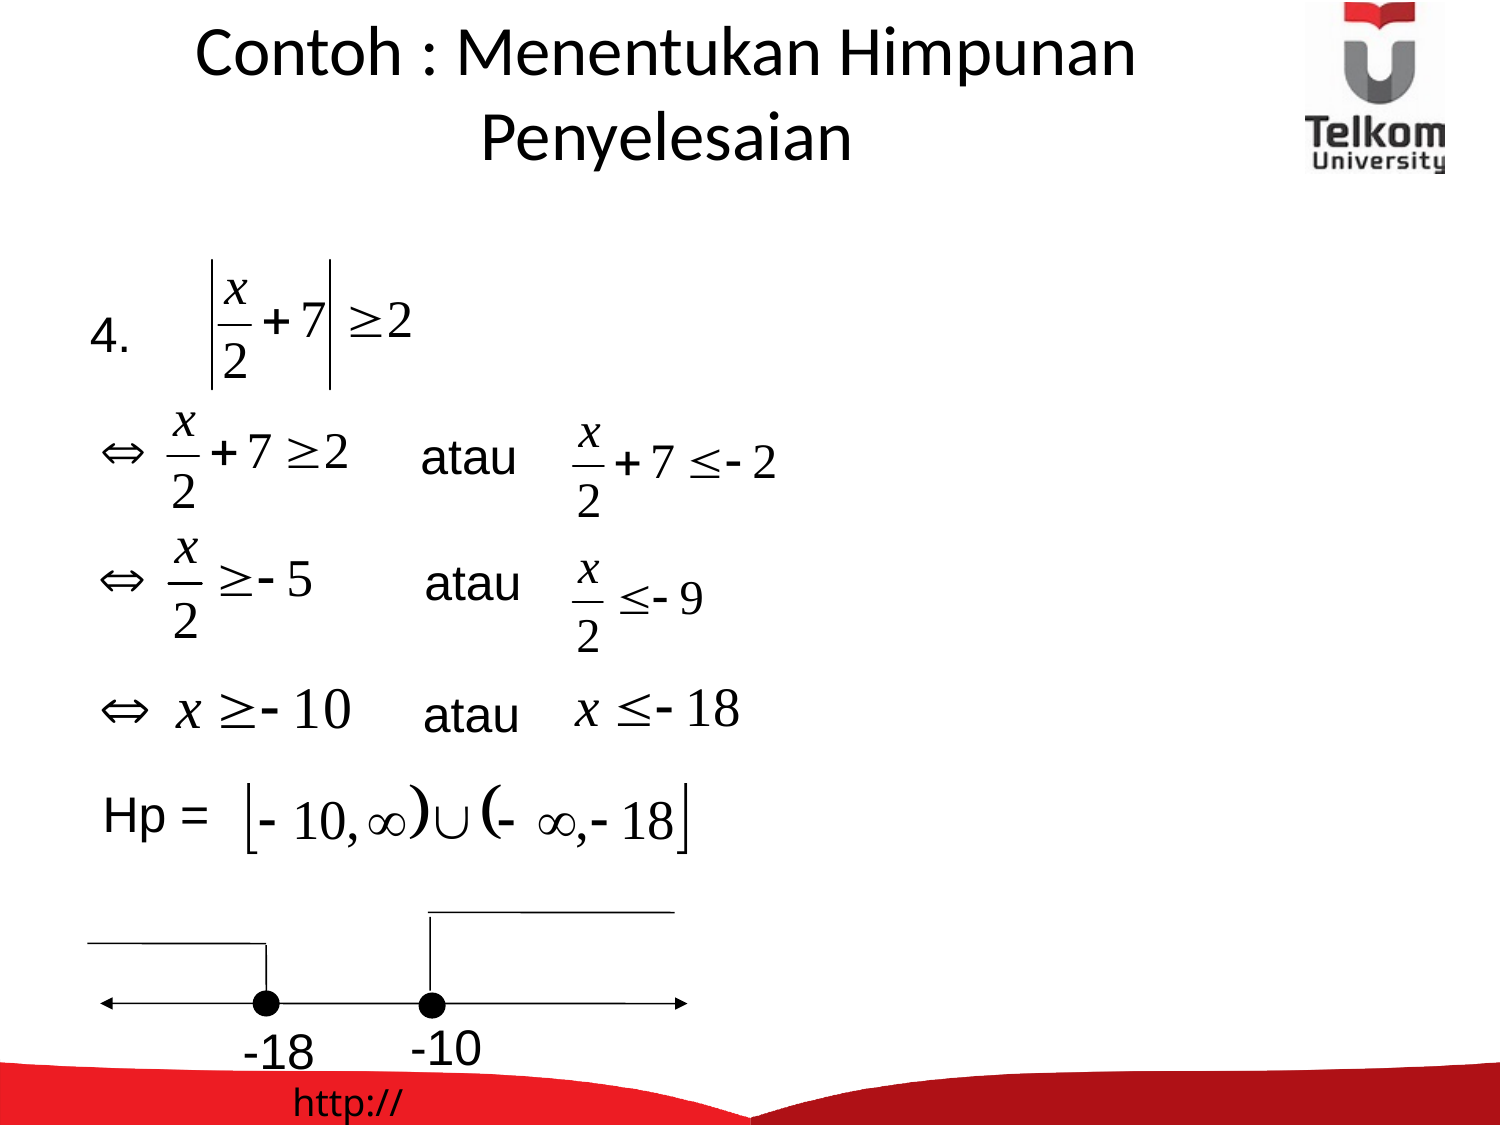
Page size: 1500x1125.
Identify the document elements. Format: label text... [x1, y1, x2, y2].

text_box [564, 537, 711, 664]
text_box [91, 387, 359, 521]
text_box atau [363, 417, 559, 493]
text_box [564, 674, 748, 740]
picture [348, 1098, 360, 1114]
text_box Hp = [87, 775, 239, 850]
text_box atau [328, 542, 559, 618]
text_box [237, 783, 697, 863]
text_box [201, 249, 423, 400]
text_box 4. [75, 294, 161, 370]
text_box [87, 912, 688, 1063]
picture [1305, 2, 1445, 174]
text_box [564, 399, 786, 529]
title Contoh : Menentukan Himpunan Penyelesaian [29, 30, 1306, 148]
text_box atau [363, 675, 619, 750]
picture [0, 1059, 1500, 1125]
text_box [89, 674, 361, 744]
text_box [89, 512, 323, 651]
